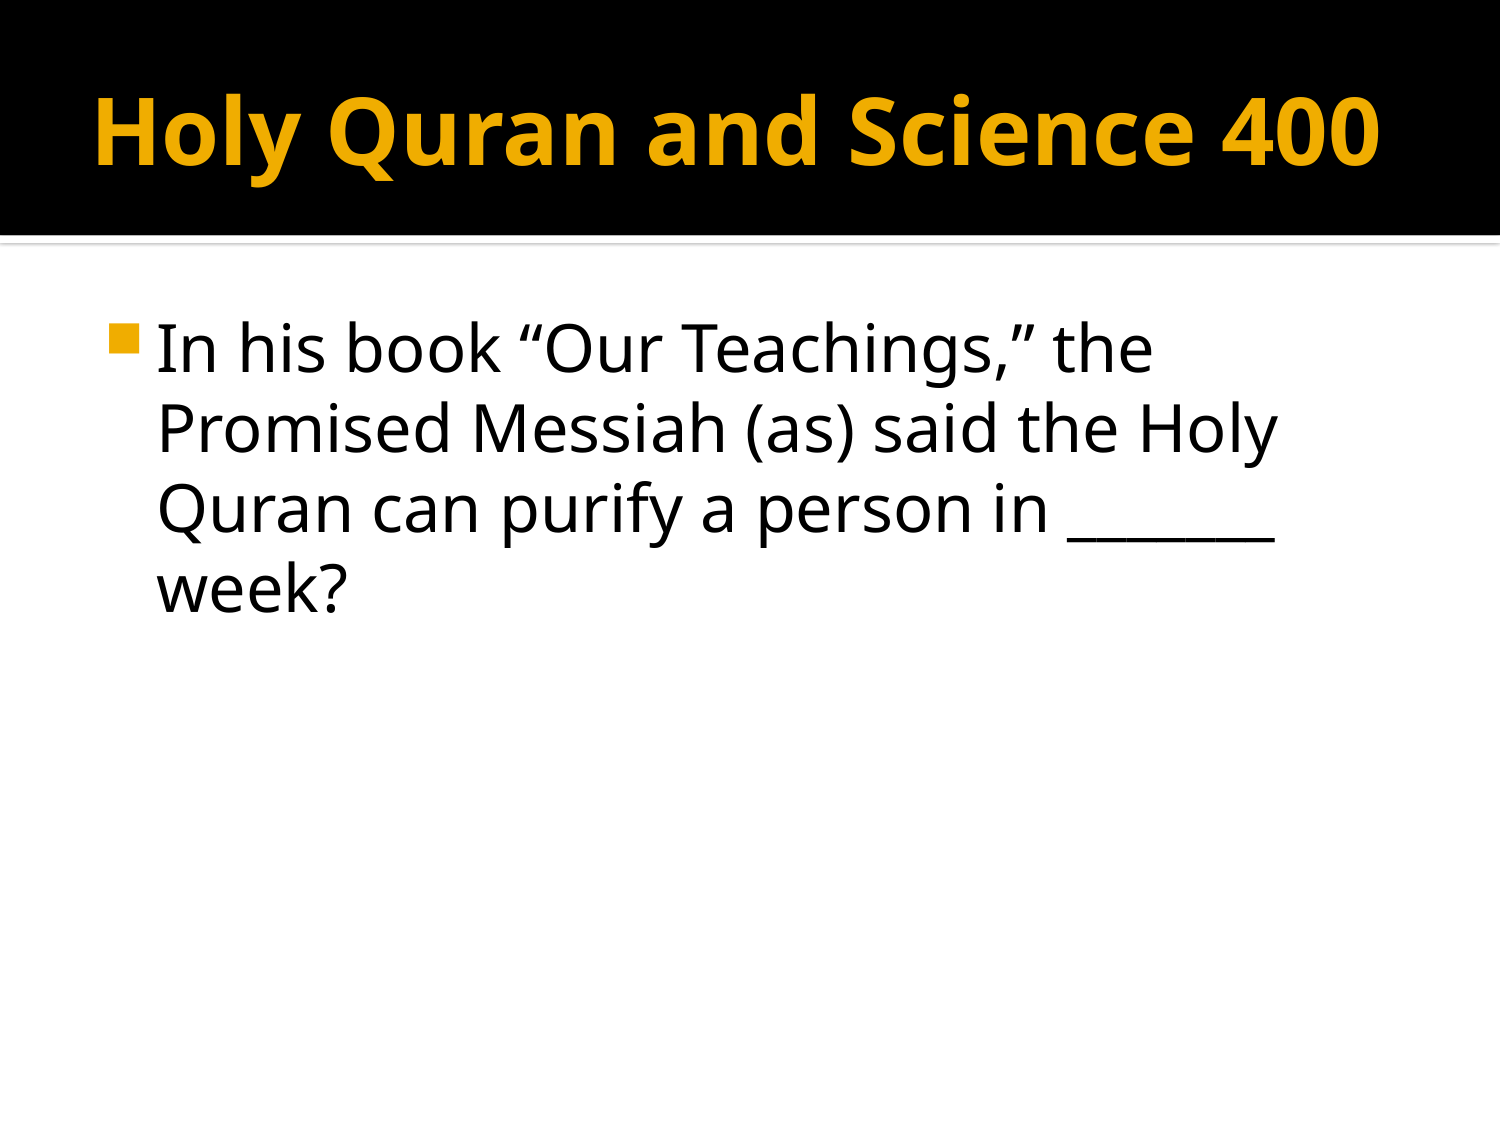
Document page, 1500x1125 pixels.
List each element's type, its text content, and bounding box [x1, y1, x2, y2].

title Holy Quran and Science 400 [75, 25, 1425, 231]
list In his book “Our Teachings,” the Promised Messiah (as) said the Holy Quran can purify a person in _______ week? [75, 291, 1425, 1050]
